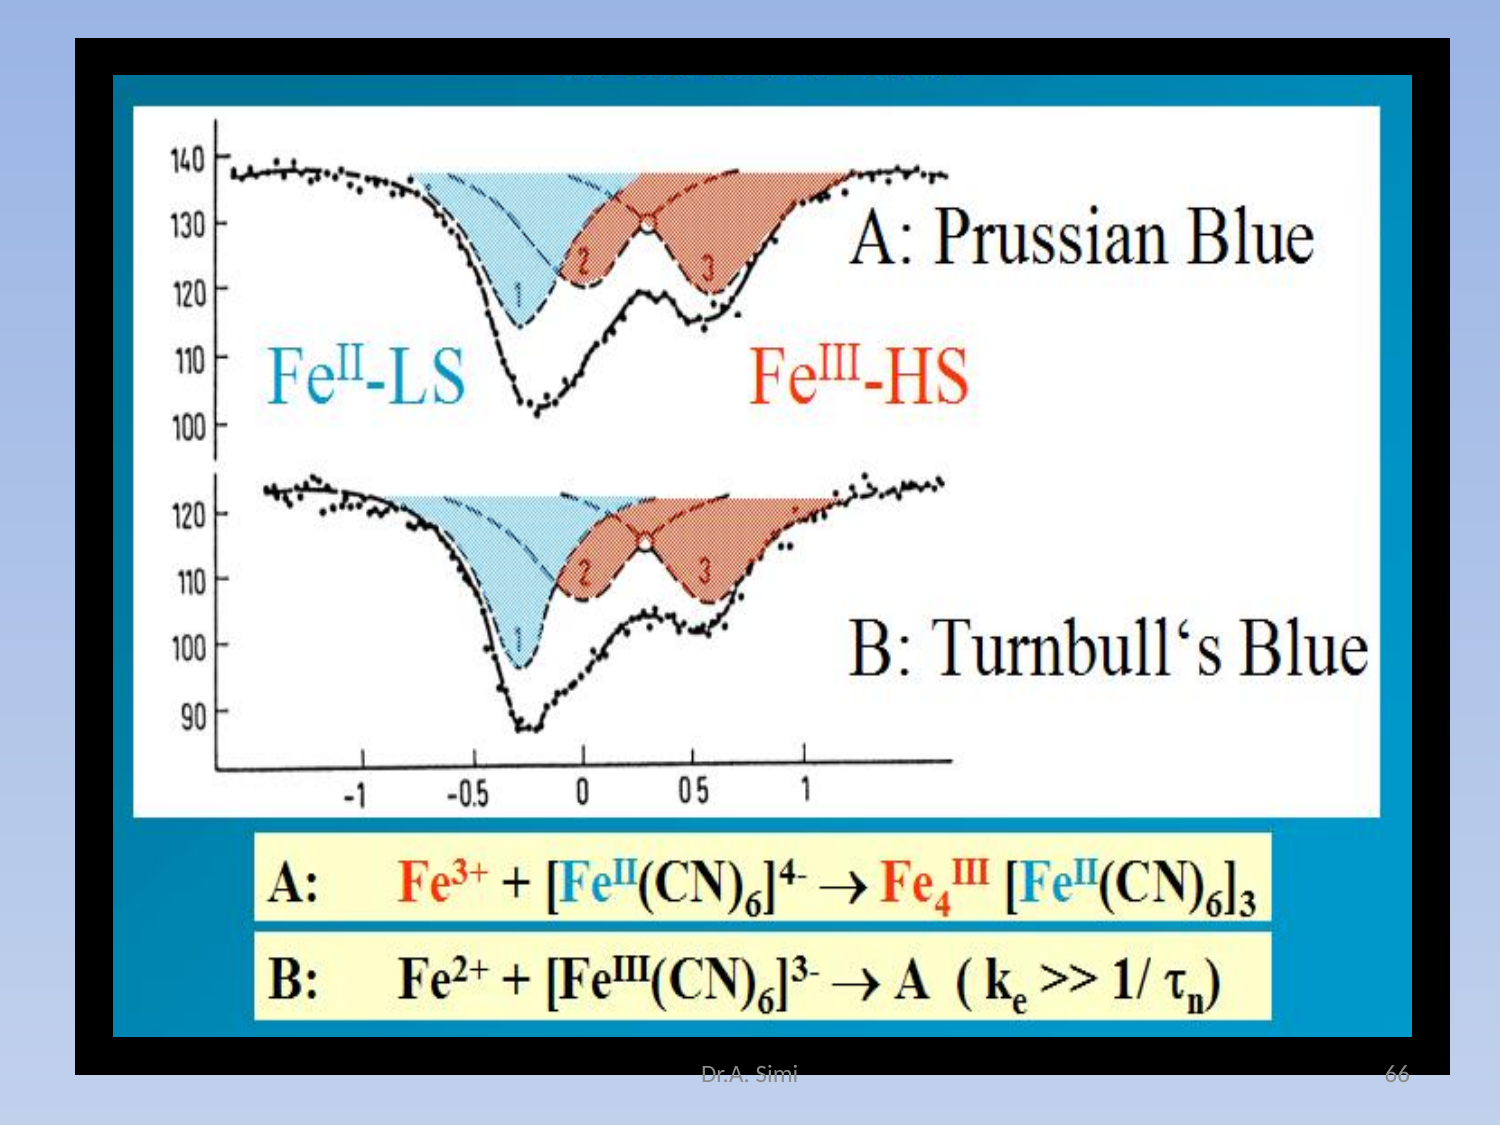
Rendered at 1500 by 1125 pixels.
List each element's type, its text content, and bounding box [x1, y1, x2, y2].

picture [251, 926, 1275, 1023]
picture [247, 828, 1275, 923]
picture [129, 101, 1383, 821]
footer Dr.A. Simi [512, 1047, 988, 1103]
slide_number 66 [1074, 1042, 1425, 1103]
